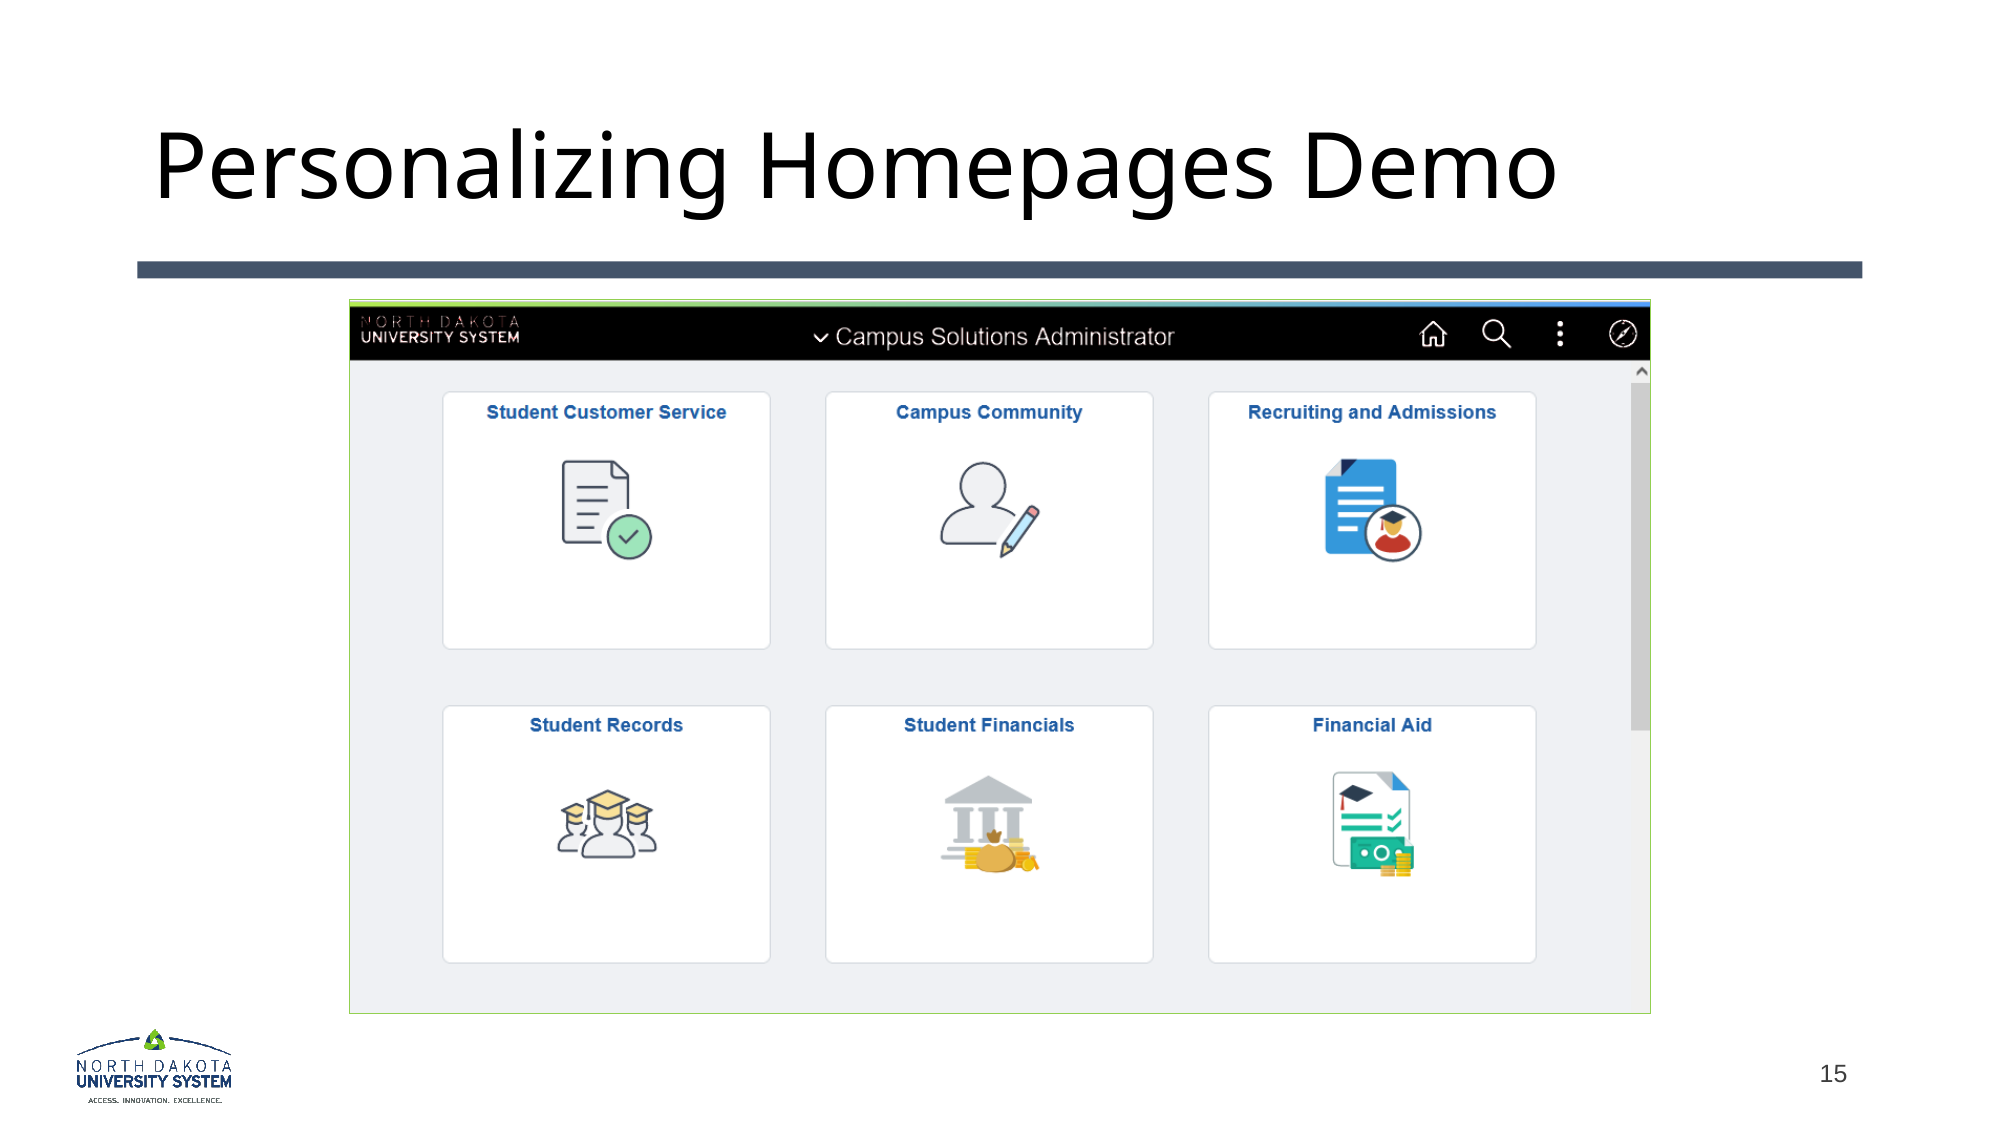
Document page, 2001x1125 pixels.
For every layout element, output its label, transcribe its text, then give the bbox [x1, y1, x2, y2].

slide_number 15 [1412, 1042, 1863, 1103]
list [349, 299, 1651, 1014]
title Personalizing Homepages Demo [137, 59, 1863, 278]
picture [77, 1029, 231, 1103]
